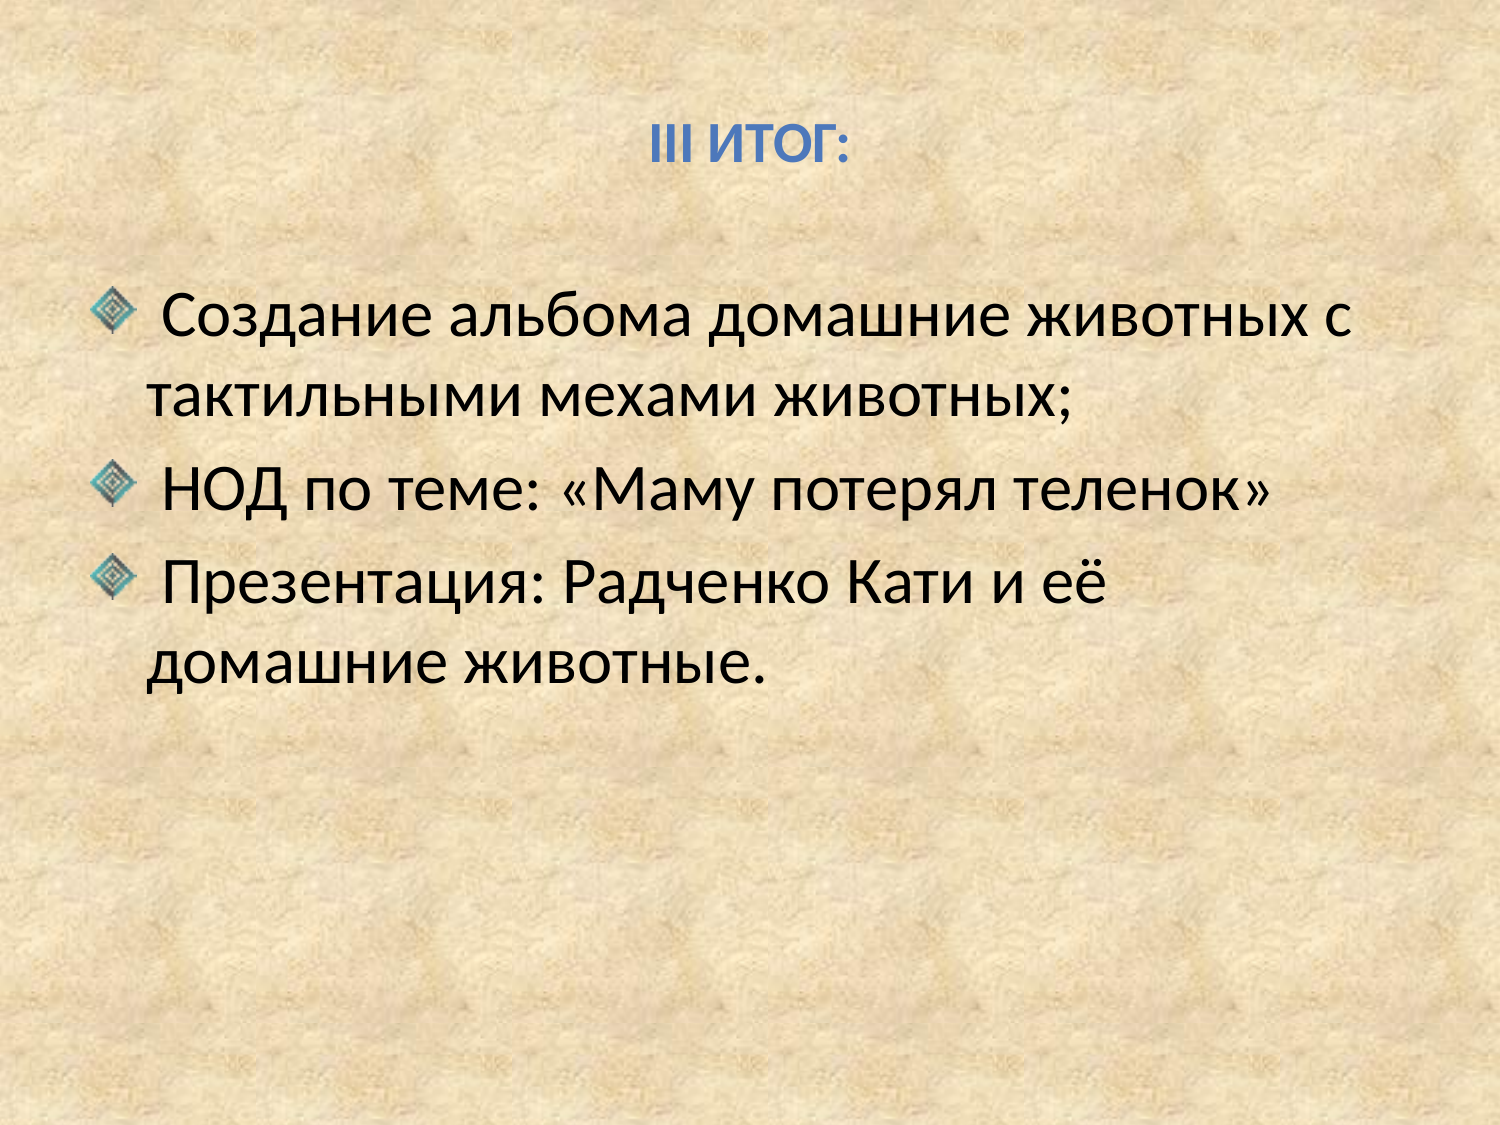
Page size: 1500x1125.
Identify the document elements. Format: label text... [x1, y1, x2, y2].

list Создание альбома домашние животных с тактильными мехами животных; НОД по теме: «Маму потерял теленок» Презентация: Радченко Кати и её домашние животные. [75, 262, 1425, 1005]
title III Итог: [75, 45, 1425, 233]
picture [0, 0, 1500, 1125]
